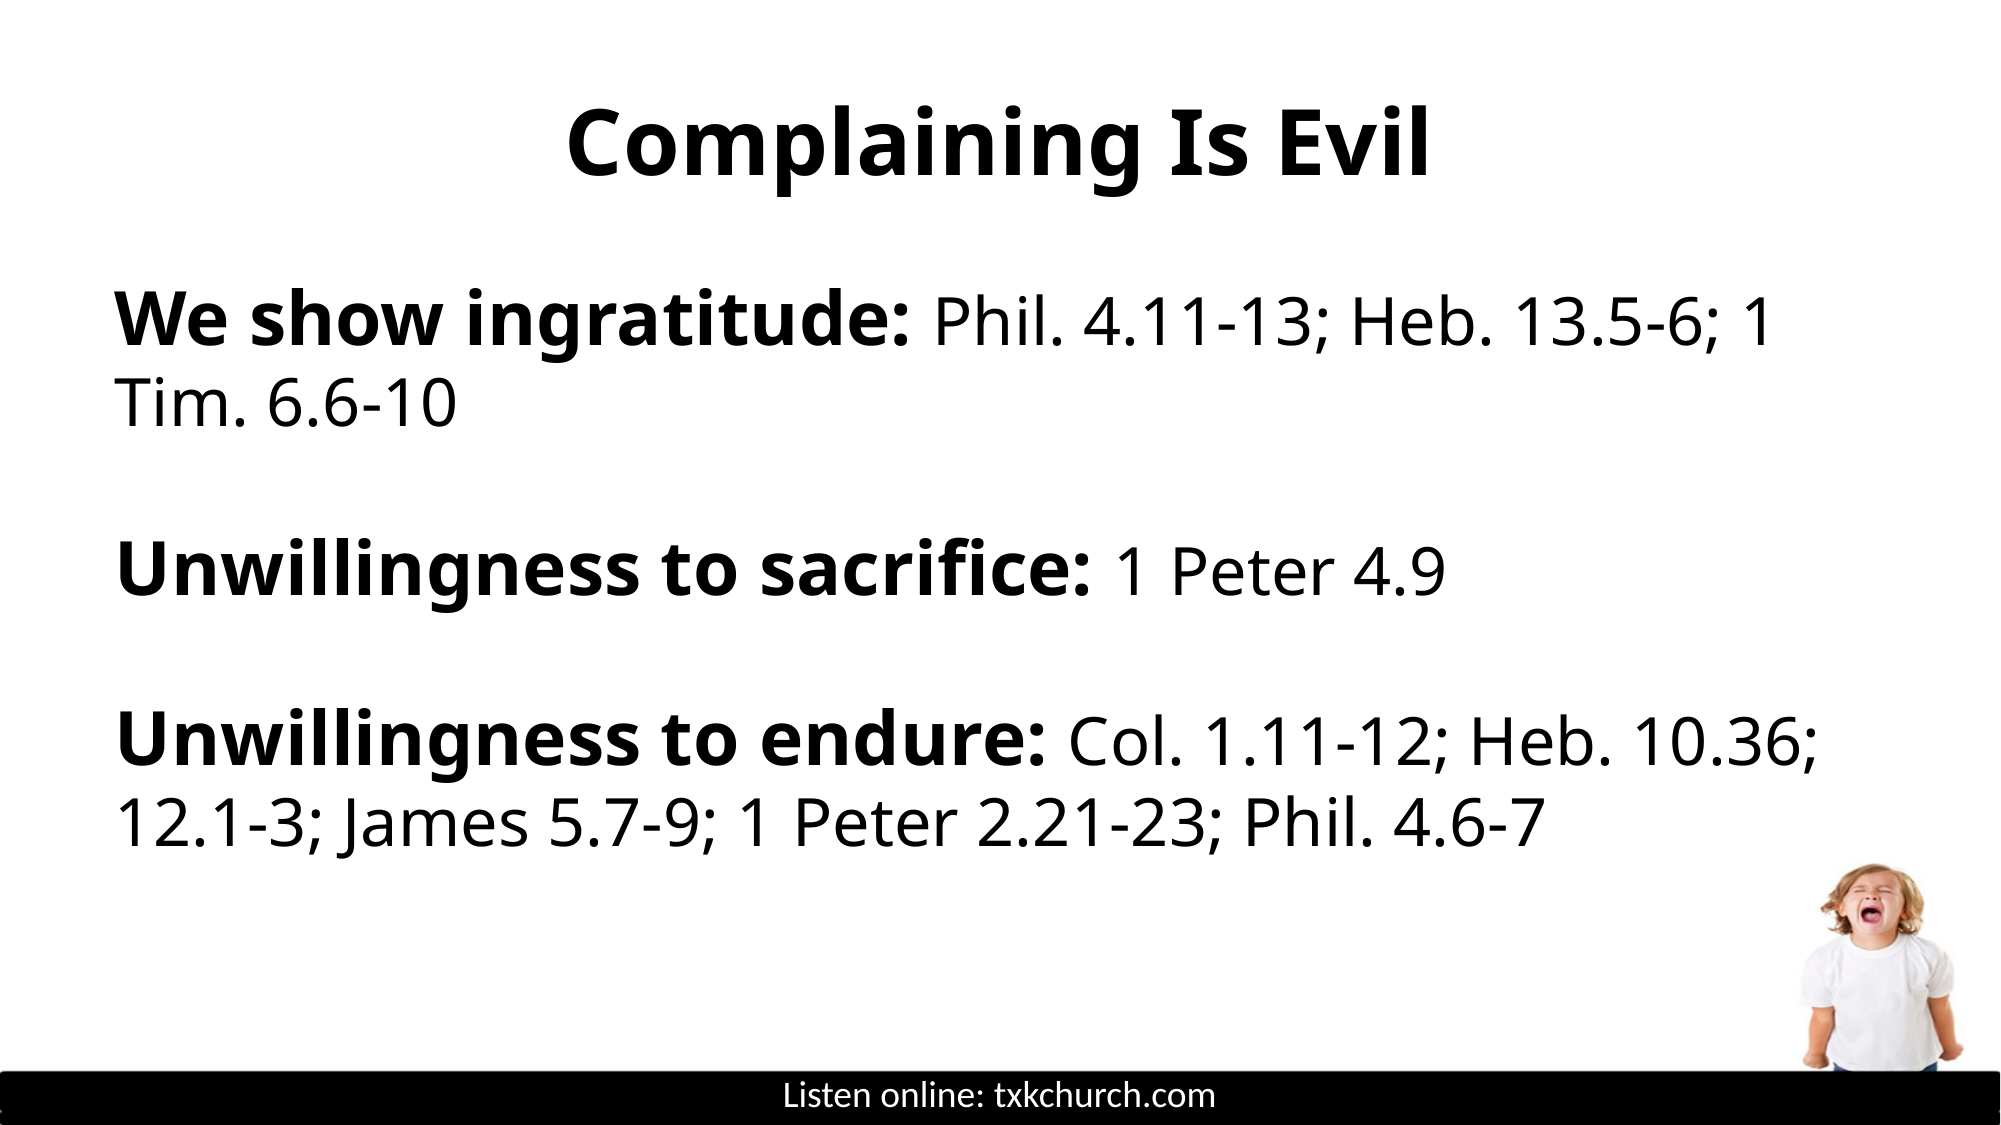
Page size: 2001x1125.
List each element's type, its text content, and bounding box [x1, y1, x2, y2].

picture [0, 0, 2001, 1125]
slide_number 2 [1433, 1062, 1900, 1122]
footer Listen online: txkchurch.com [683, 1062, 1317, 1122]
list We show ingratitude: Phil. 4.11-13; Heb. 13.5-6; 1 Tim. 6.6-10 Unwillingness to sacrifice: 1 Peter 4.9 Unwillingness to endure: Col. 1.11-12; Heb. 10.36; 12.1-3; James 5.7-9; 1 Peter 2.21-23; Phil. 4.6-7 [99, 262, 1900, 1005]
title Complaining Is Evil [99, 45, 1900, 233]
